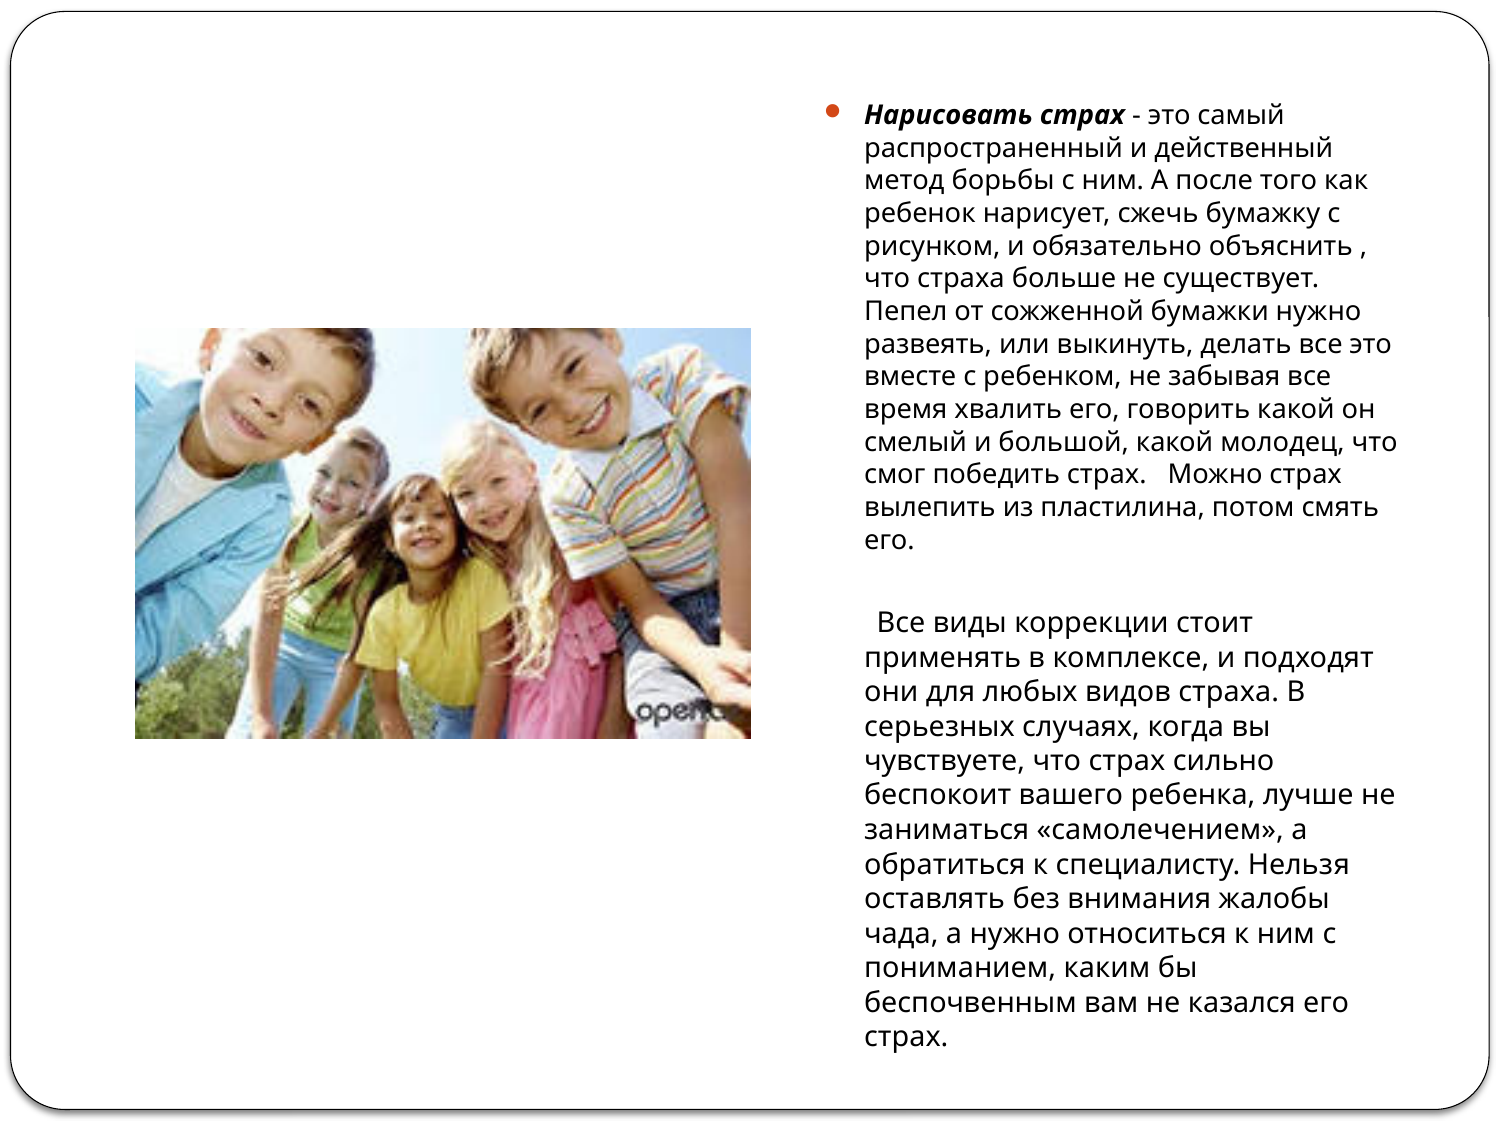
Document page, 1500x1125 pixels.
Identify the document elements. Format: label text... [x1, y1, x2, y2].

list Нарисовать страх - это самый распространенный и действенный метод борьбы с ним. А после того как ребенок нарисует, сжечь бумажку с рисунком, и обязательно объяснить , что страха больше не существует. Пепел от сожженной бумажки нужно развеять, или выкинуть, делать все это вместе с ребенком, не забывая все время хвалить его, говорить какой он смелый и большой, какой молодец, что смог победить страх. Можно страх вылепить из пластилина, потом смять его. Все виды коррекции стоит применять в комплексе, и подходят они для любых видов страха. В серьезных случаях, когда вы чувствуете, что страх сильно беспокоит вашего ребенка, лучше не заниматься «самолечением», а обратиться к специалисту. Нельзя оставлять без внимания жалобы чада, а нужно относиться к ним с пониманием, каким бы беспочвенным вам не казался его страх. [809, 90, 1425, 1071]
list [135, 327, 752, 739]
